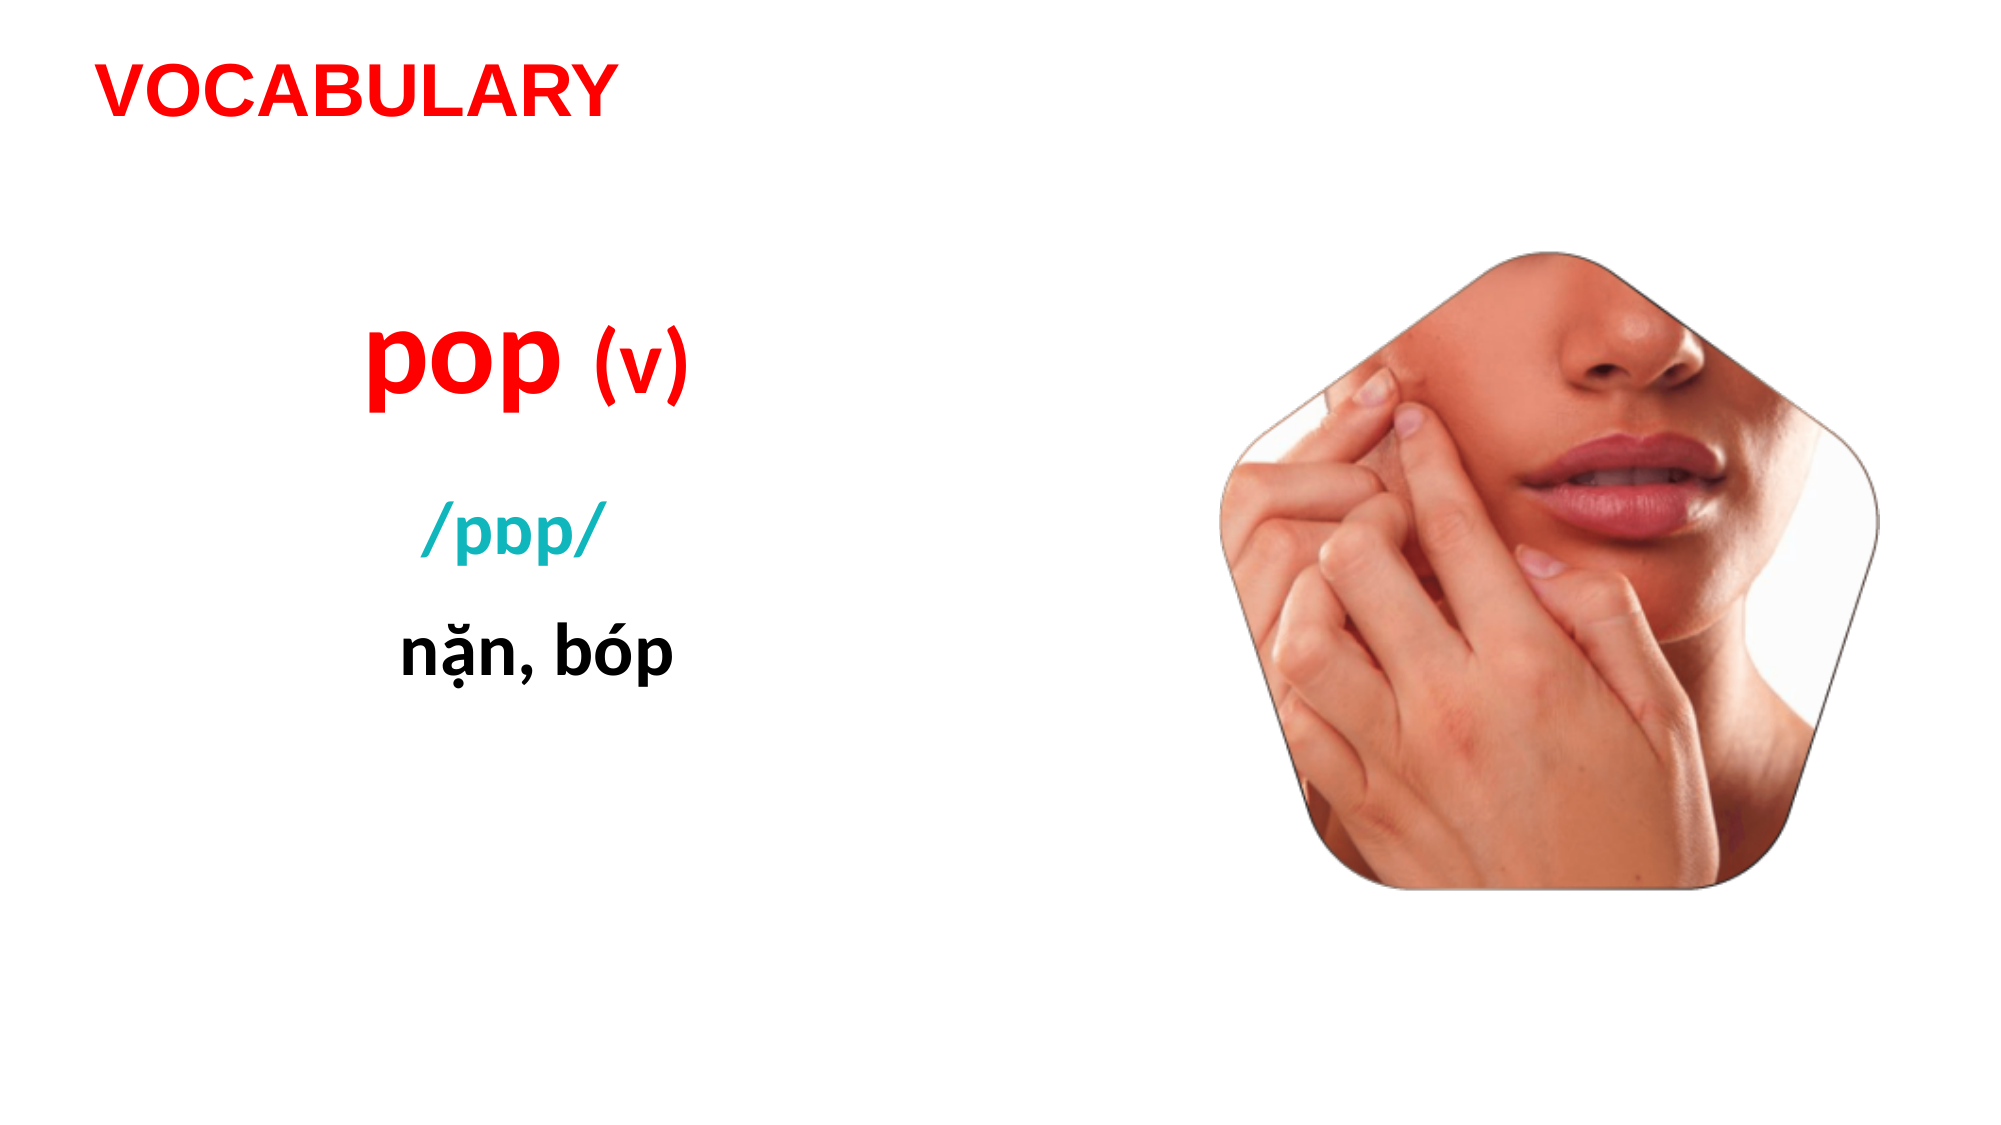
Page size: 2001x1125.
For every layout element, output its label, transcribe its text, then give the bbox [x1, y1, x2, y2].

picture [1219, 241, 1880, 902]
text_box VOCABULARY [79, 34, 767, 139]
text_box pop (v) [108, 270, 967, 457]
text_box /pɒp/ [406, 472, 622, 577]
text_box nặn, bóp [205, 593, 870, 698]
